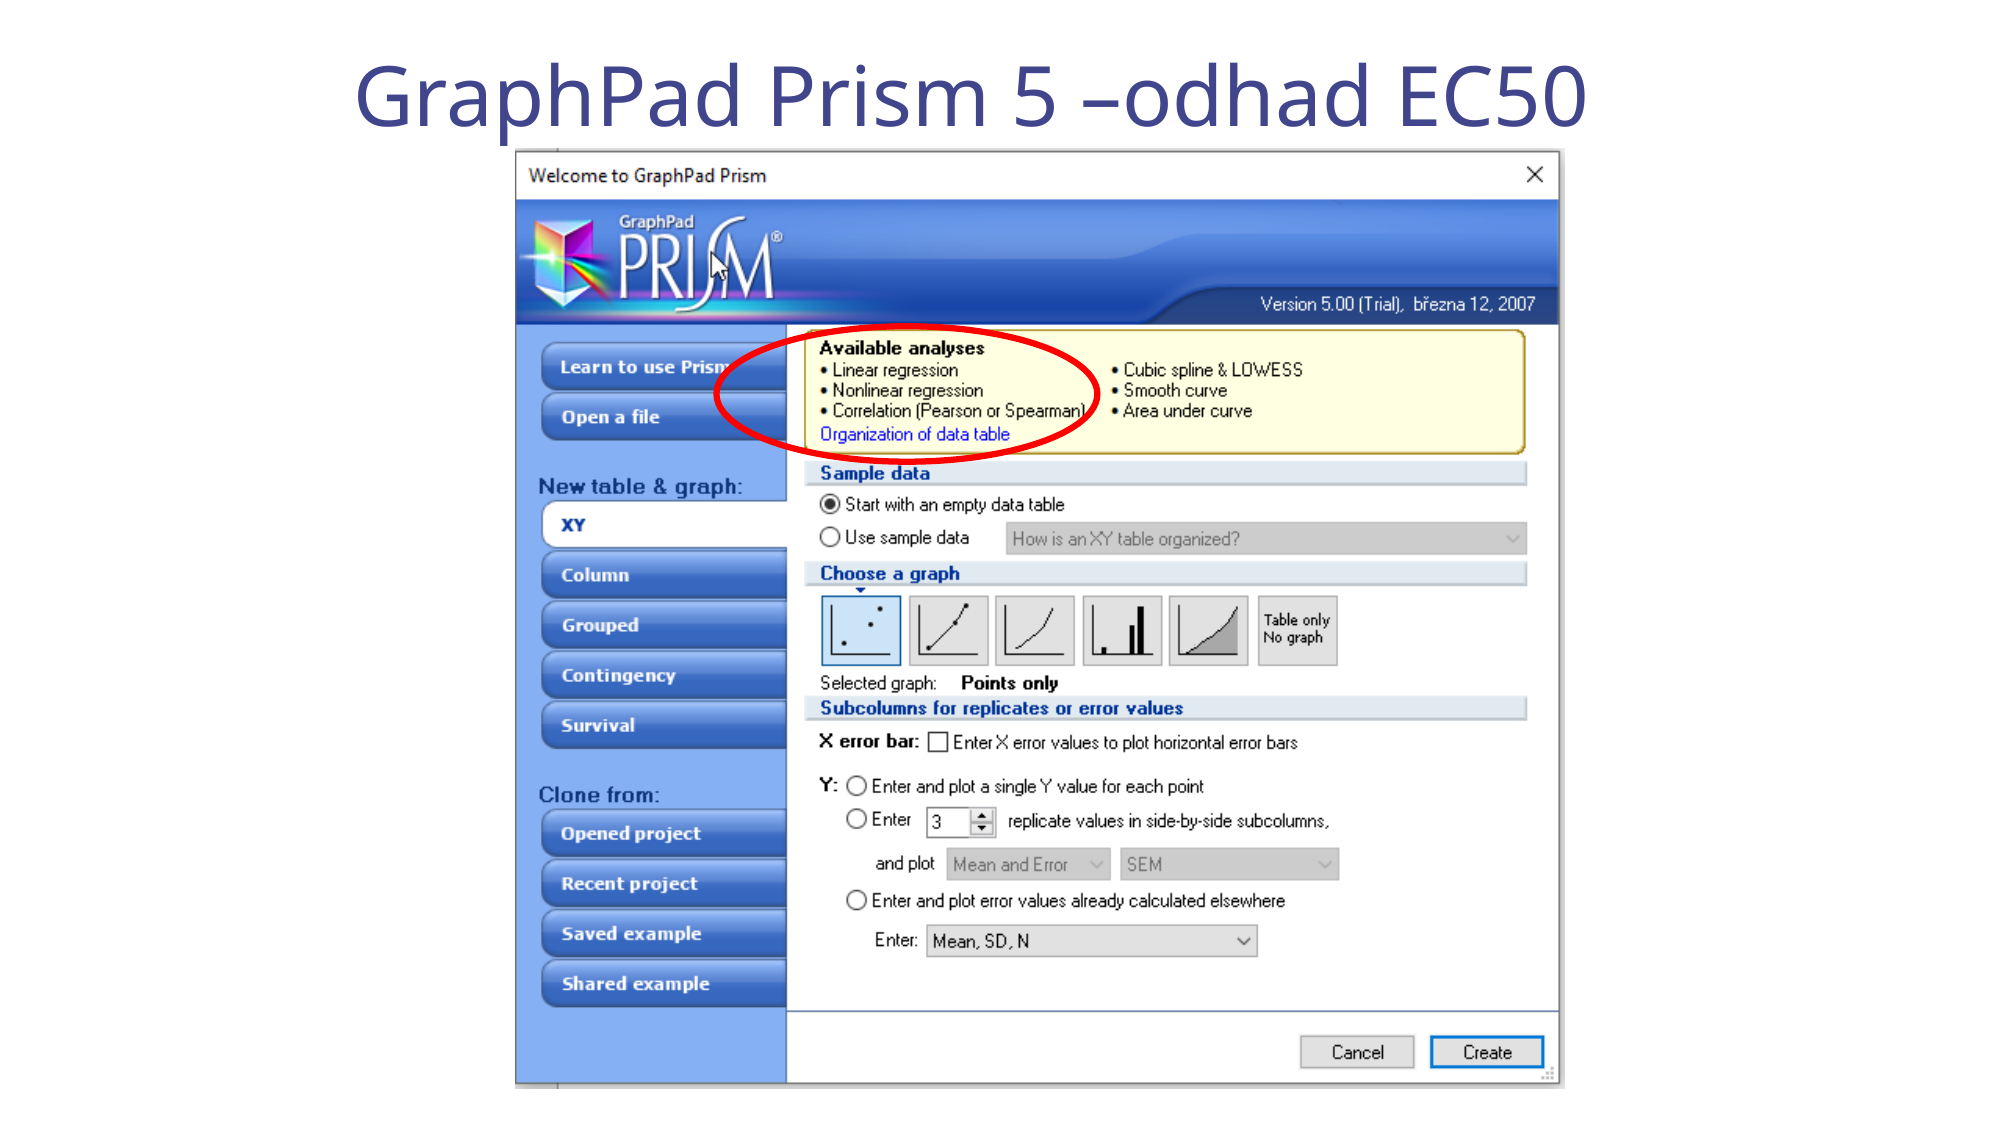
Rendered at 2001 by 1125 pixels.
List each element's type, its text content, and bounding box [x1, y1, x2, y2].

picture [515, 148, 1565, 1089]
text_box GraphPad Prism 5 –odhad EC50 [338, 0, 1614, 187]
